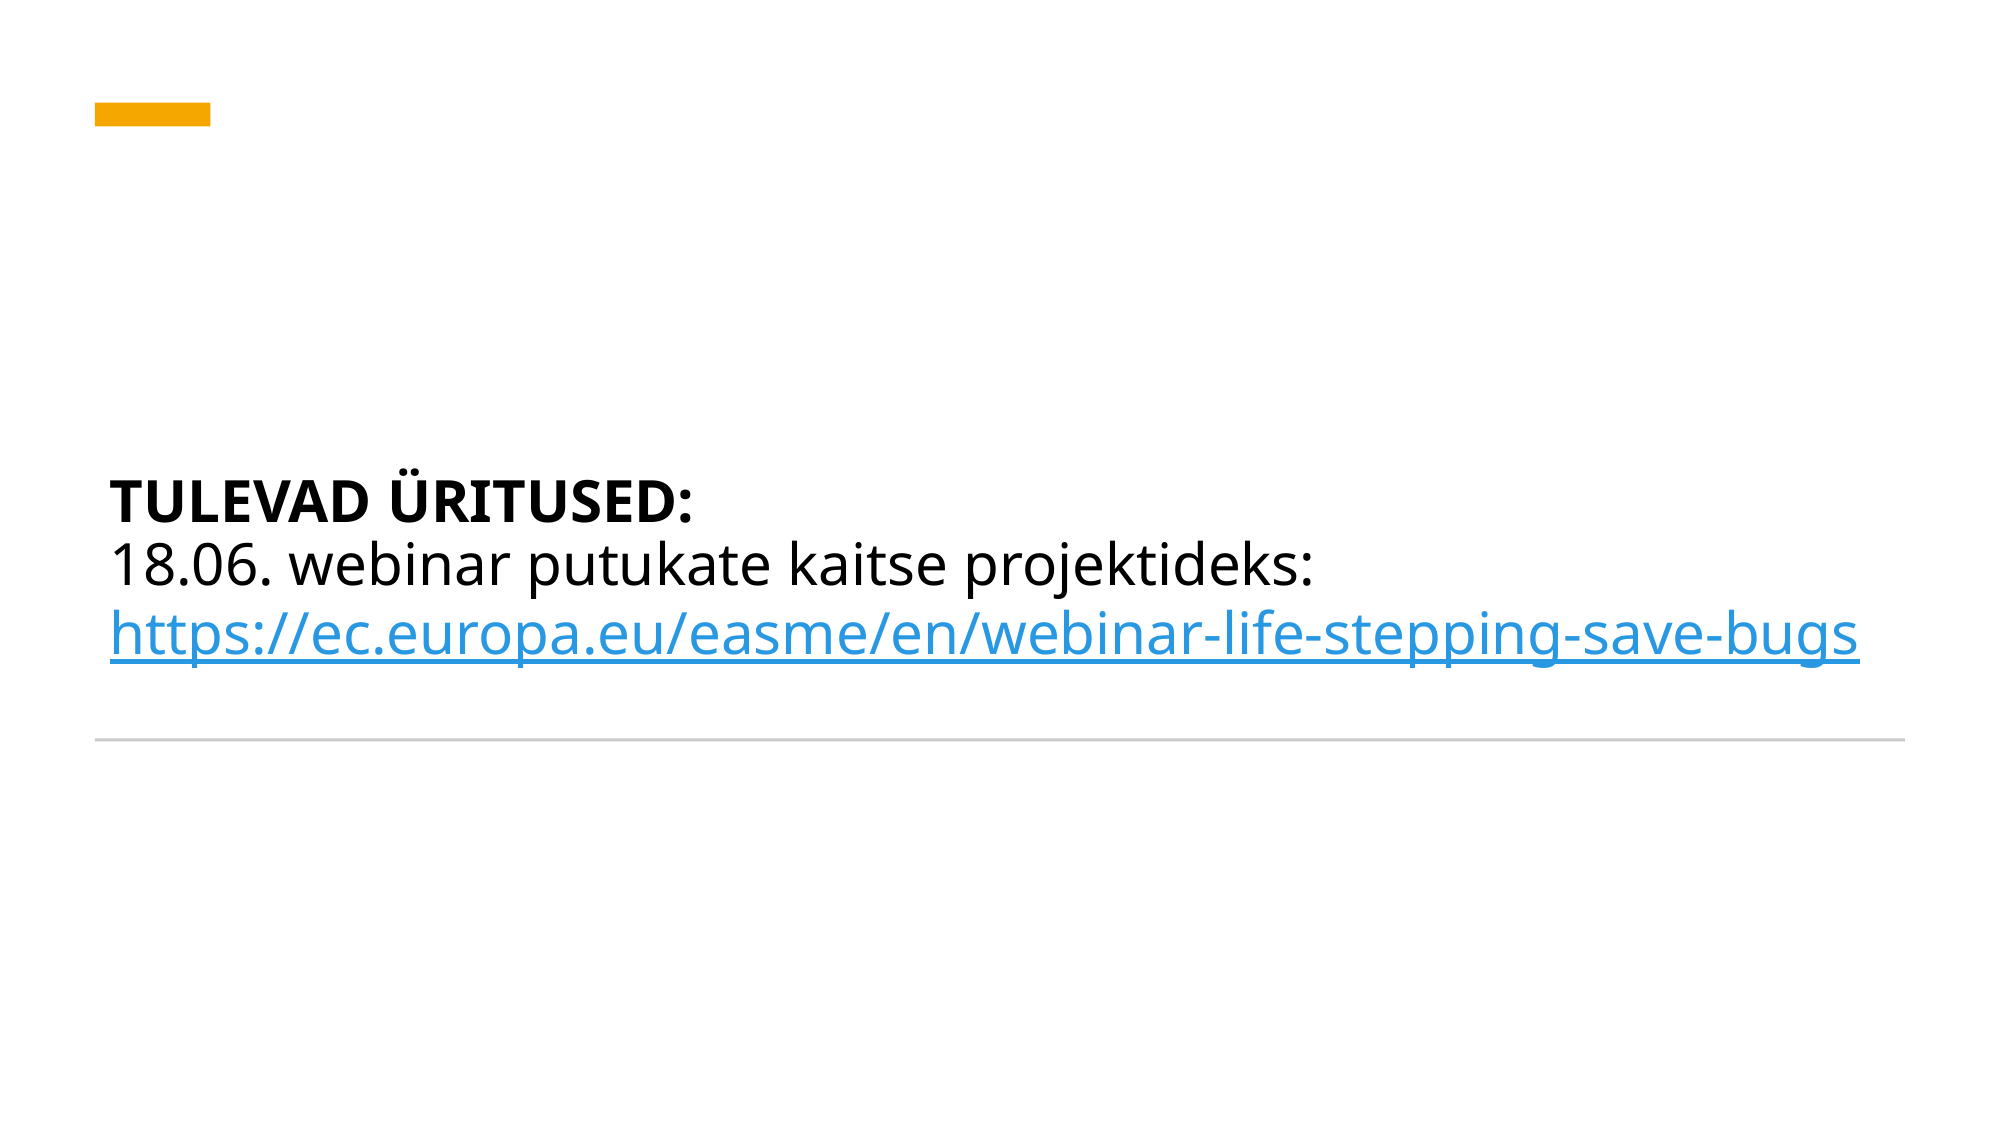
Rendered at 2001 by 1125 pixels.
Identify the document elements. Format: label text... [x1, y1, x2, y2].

title TULEVAD ÜRITUSED: 18.06. webinar putukate kaitse projektideks: https://ec.europa.eu/easme/en/webinar-life-stepping-save-bugs [94, 361, 1906, 810]
